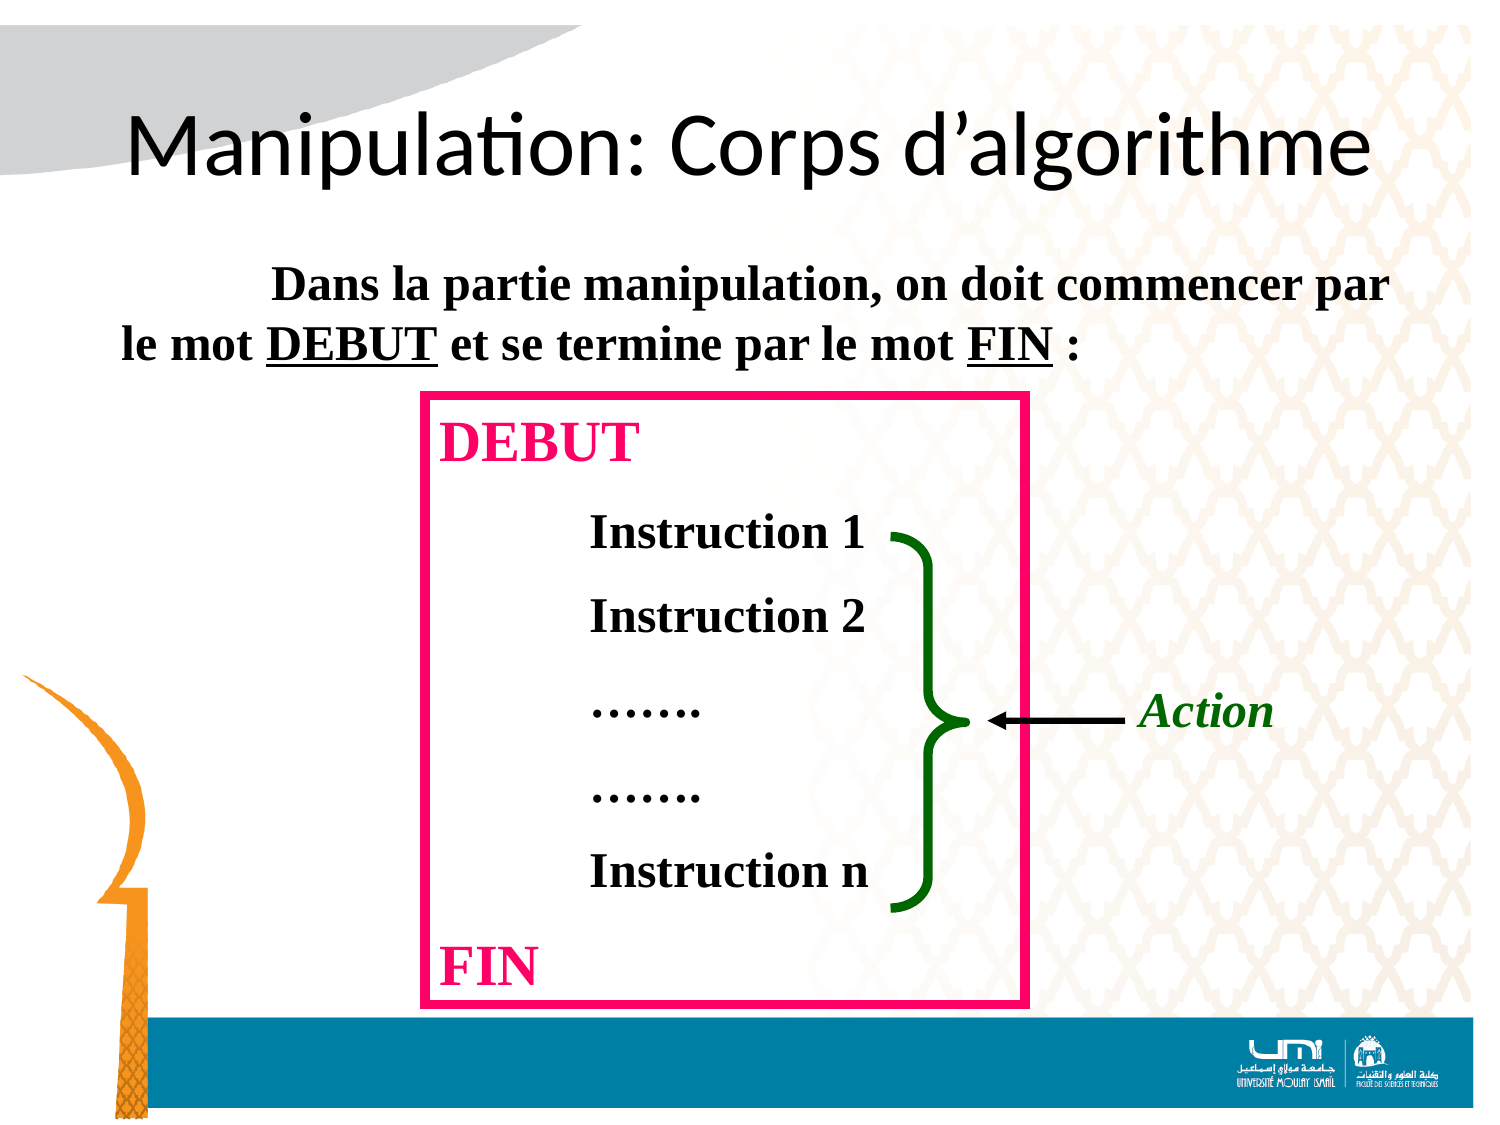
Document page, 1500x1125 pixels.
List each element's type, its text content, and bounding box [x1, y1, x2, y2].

picture [0, 0, 1500, 1125]
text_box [424, 395, 1313, 1045]
text_box Dans la partie manipulation, on doit commencer par le mot DEBUT et se termine par le mot FIN : [106, 243, 1432, 379]
title Manipulation: Corps d’algorithme [75, 45, 1425, 233]
